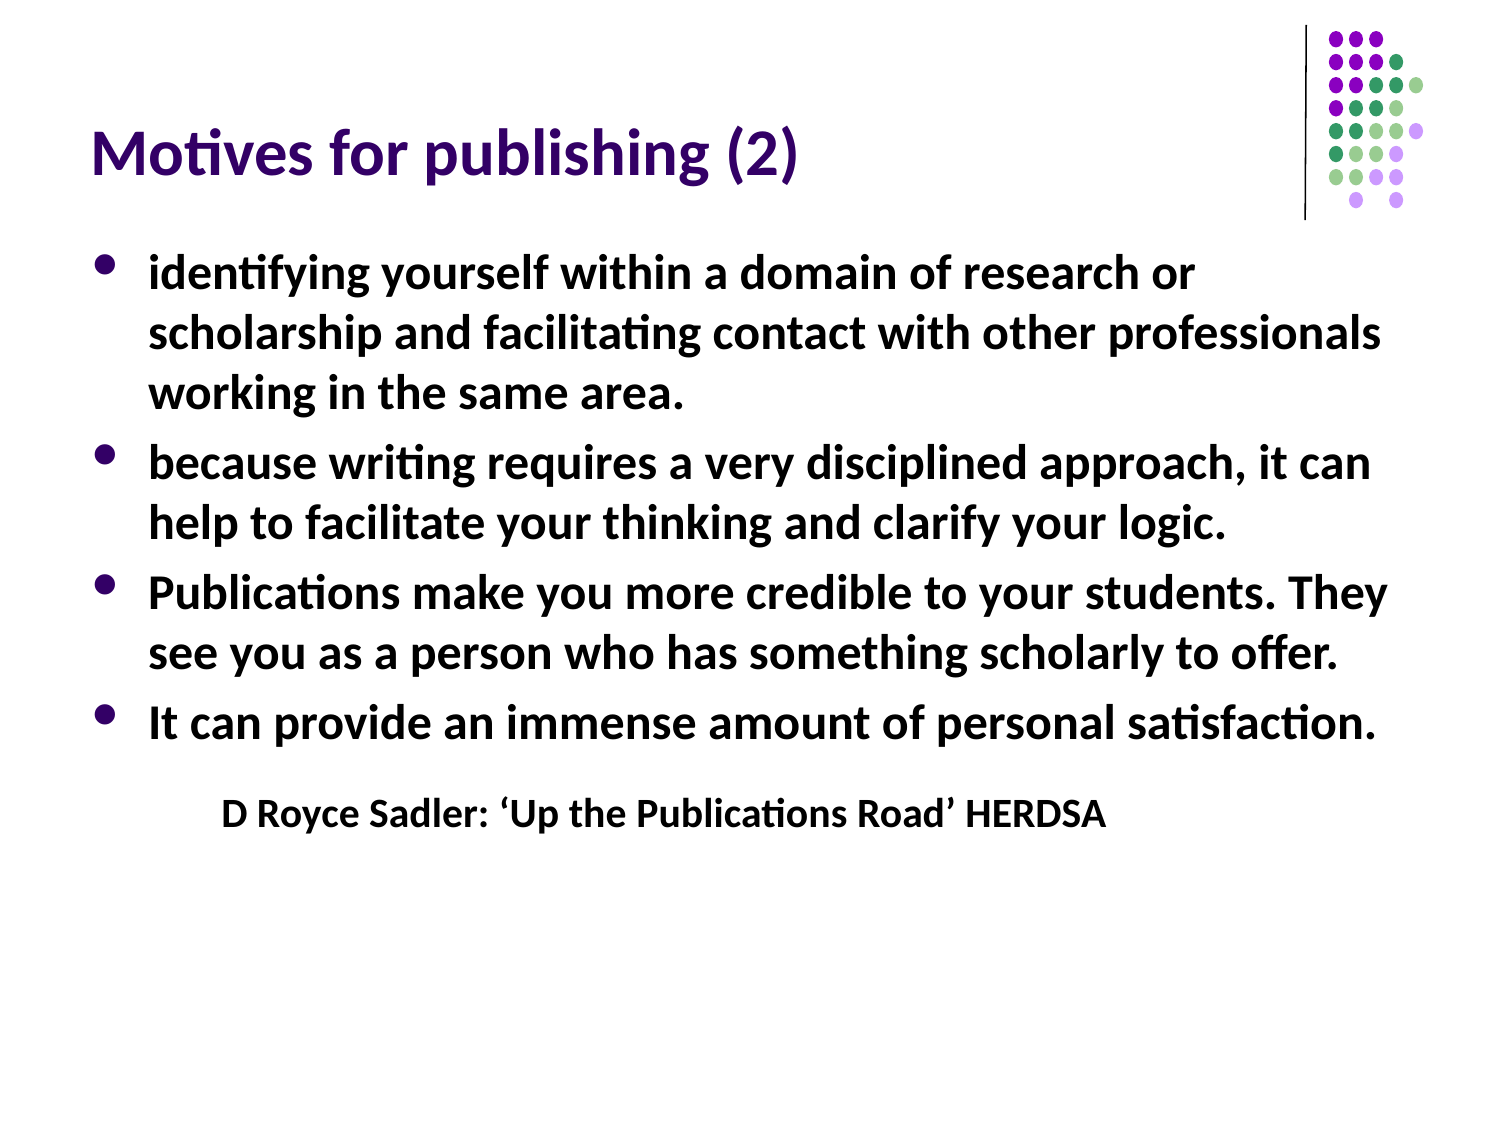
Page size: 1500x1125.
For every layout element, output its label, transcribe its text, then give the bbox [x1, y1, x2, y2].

list identifying yourself within a domain of research or scholarship and facilitating contact with other professionals working in the same area. because writing requires a very disciplined approach, it can help to facilitate your thinking and clarify your logic. Publications make you more credible to your students. They see you as a person who has something scholarly to offer. It can provide an immense amount of personal satisfaction. [76, 231, 1427, 1018]
text_box D Royce Sadler: ‘Up the Publications Road’ HERDSA [206, 778, 1459, 904]
title Motives for publishing (2) [75, 20, 1313, 197]
